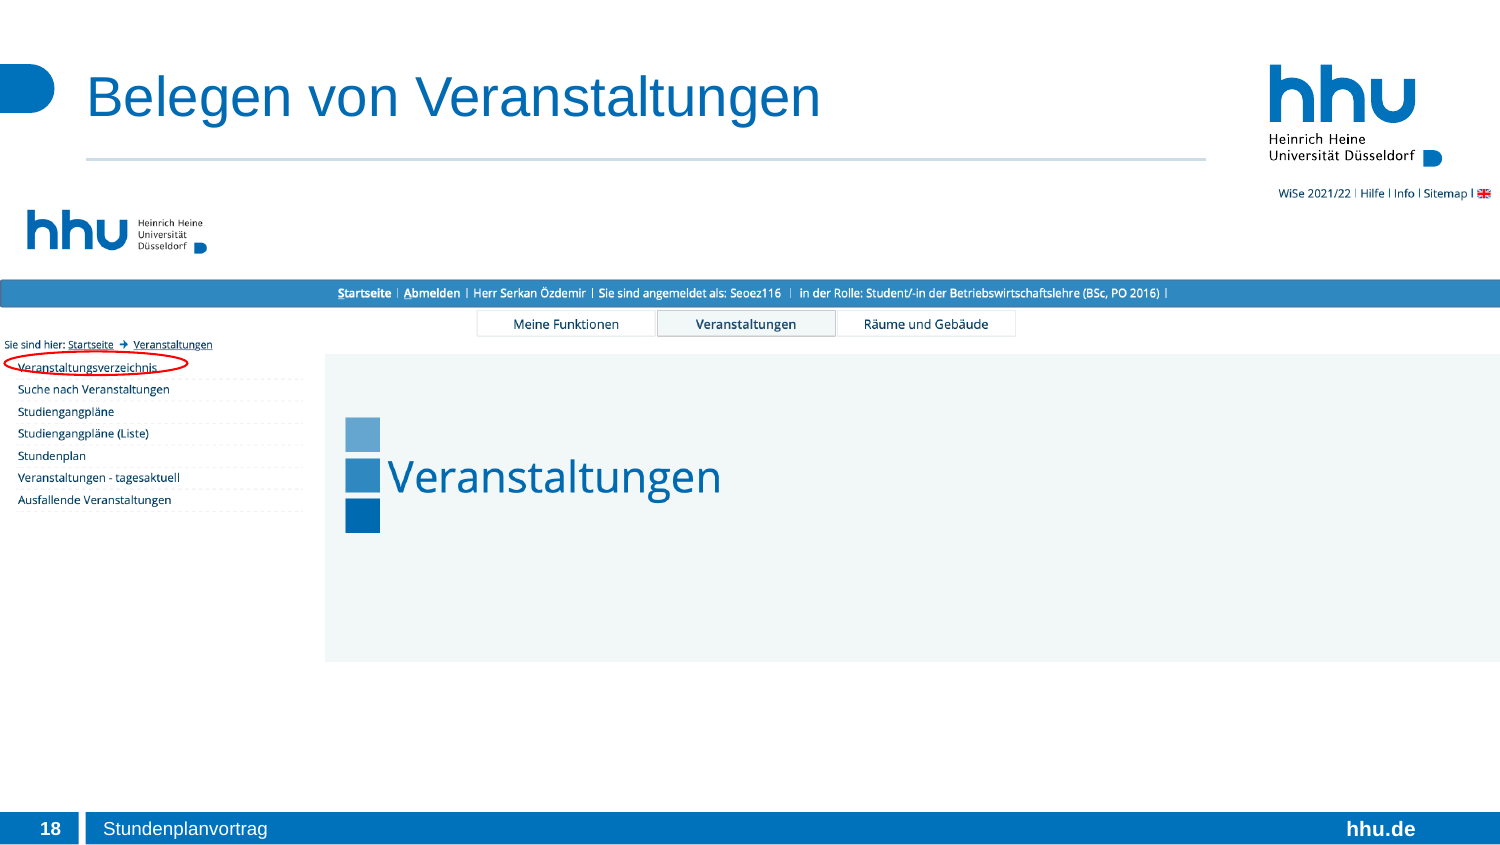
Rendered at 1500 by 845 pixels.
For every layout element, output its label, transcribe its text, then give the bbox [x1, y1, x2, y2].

footer Stundenplanvortrag [103, 816, 1273, 841]
picture [0, 183, 1500, 662]
title Belegen von Veranstaltungen [86, 54, 1207, 129]
slide_number 18 [5, 816, 62, 841]
